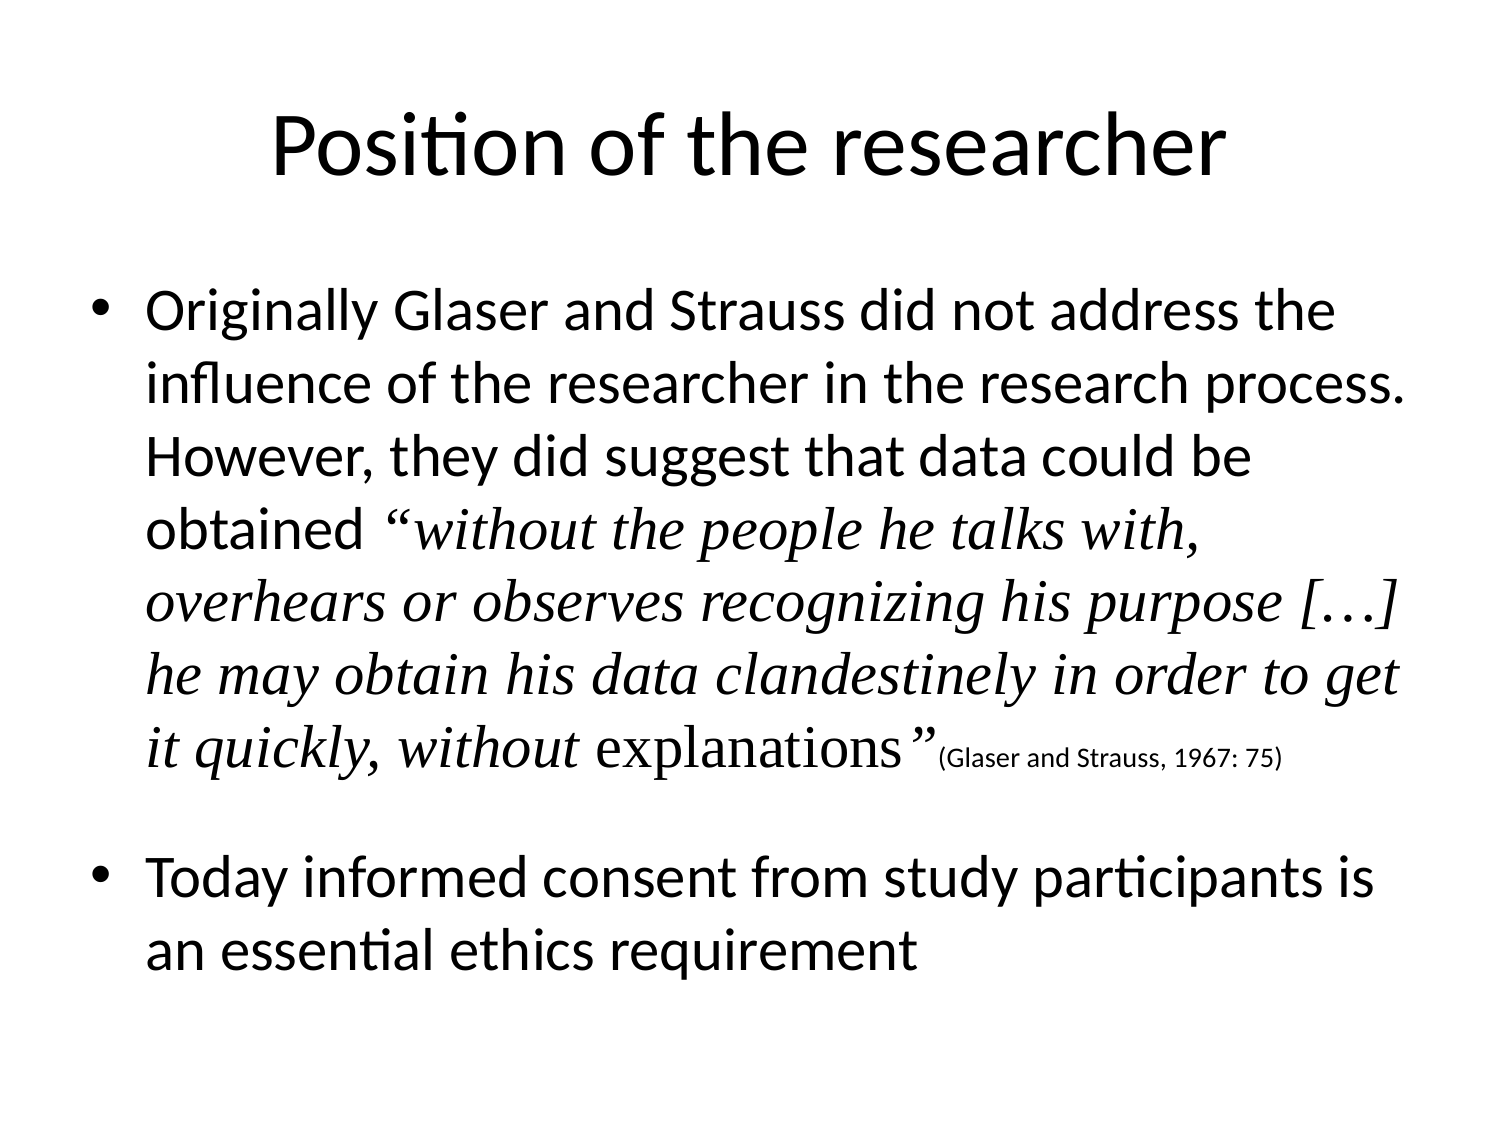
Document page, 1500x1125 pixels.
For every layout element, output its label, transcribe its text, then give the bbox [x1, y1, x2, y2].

list Originally Glaser and Strauss did not address the influence of the researcher in the research process. However, they did suggest that data could be obtained “without the people he talks with, overhears or observes recognizing his purpose […] he may obtain his data clandestinely in order to get it quickly, without explanations”(Glaser and Strauss, 1967: 75) Today informed consent from study participants is an essential ethics requirement [75, 262, 1425, 1005]
title Position of the researcher [75, 45, 1425, 233]
